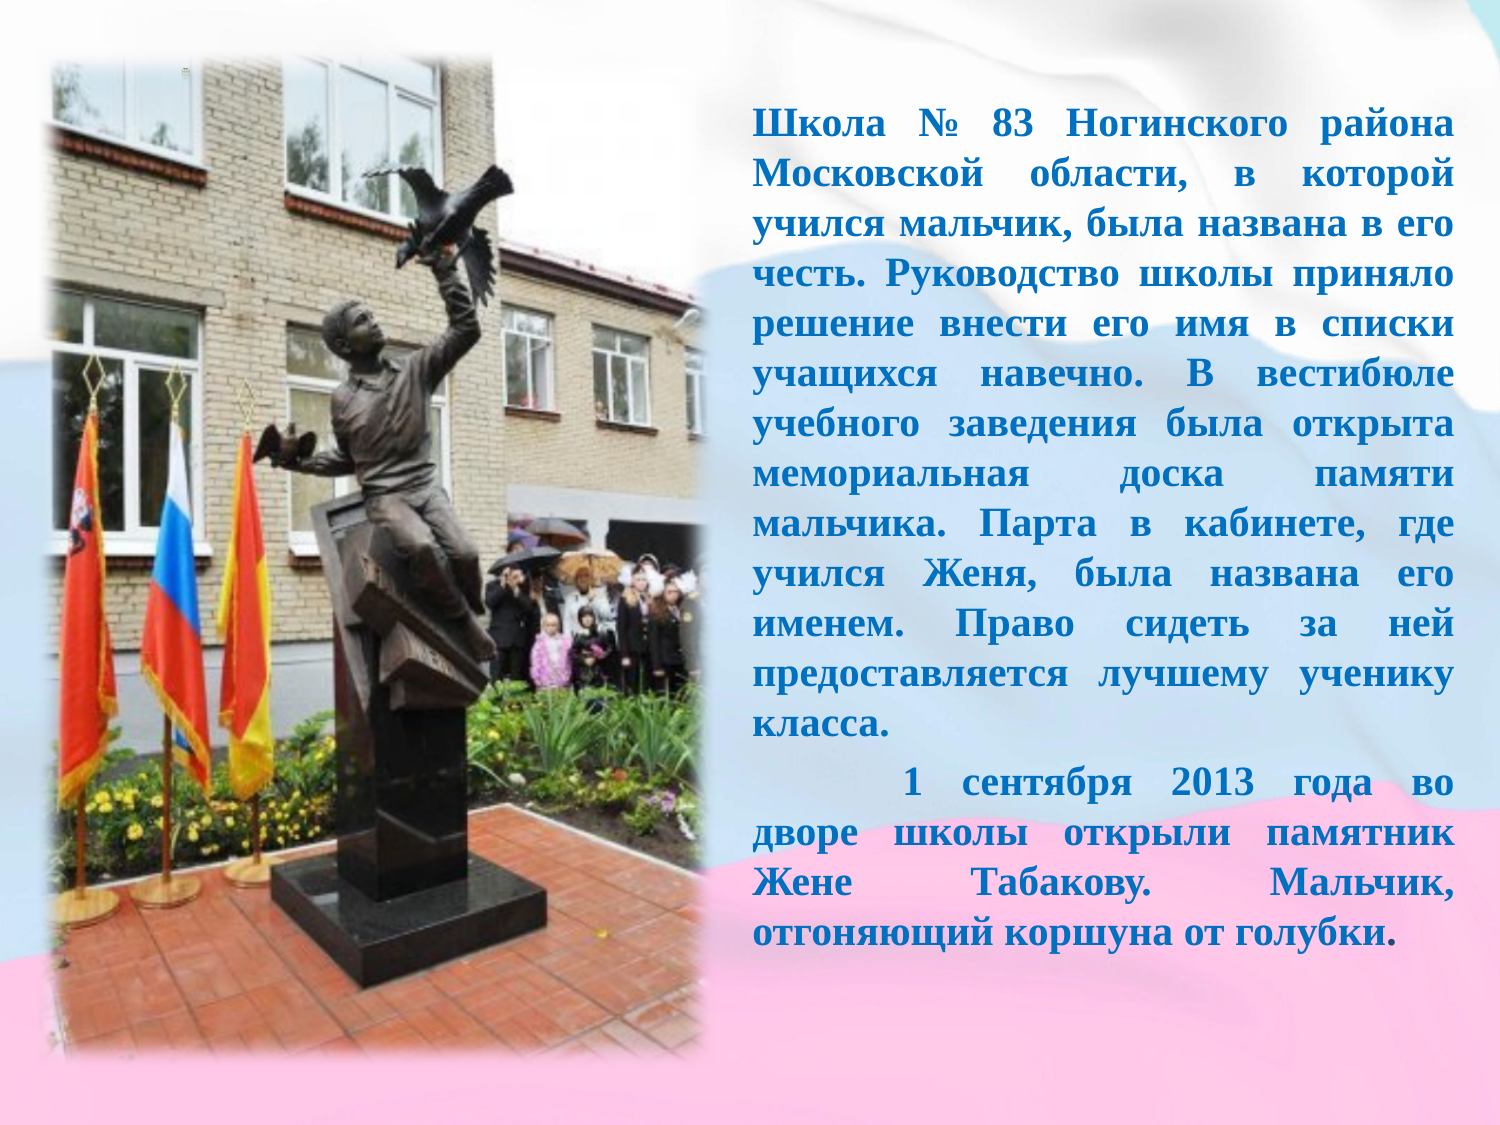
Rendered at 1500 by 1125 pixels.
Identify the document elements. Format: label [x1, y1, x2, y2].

list [37, 49, 715, 1068]
picture [0, 0, 1500, 1125]
